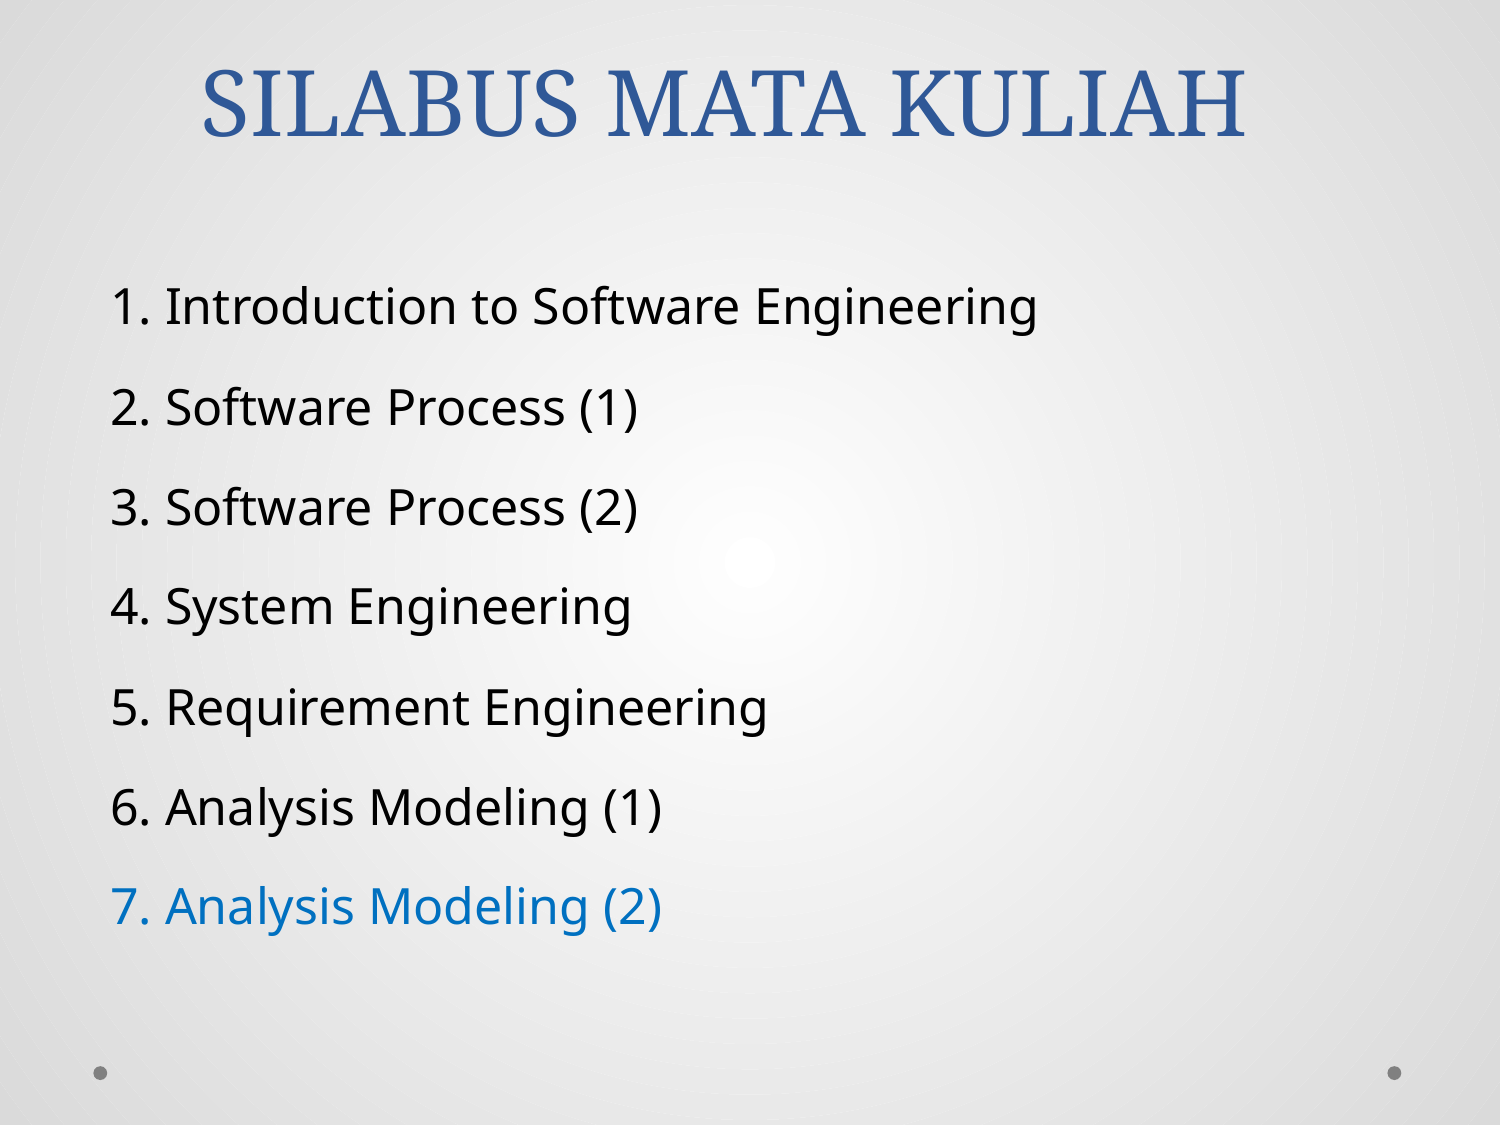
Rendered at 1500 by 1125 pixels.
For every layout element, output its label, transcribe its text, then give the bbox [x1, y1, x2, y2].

list 1. Introduction to Software Engineering 2. Software Process (1) 3. Software Process (2) 4. System Engineering 5. Requirement Engineering 6. Analysis Modeling (1) 7. Analysis Modeling (2) [87, 237, 1450, 1100]
title SILABUS MATA KULIAH [0, 62, 1450, 163]
